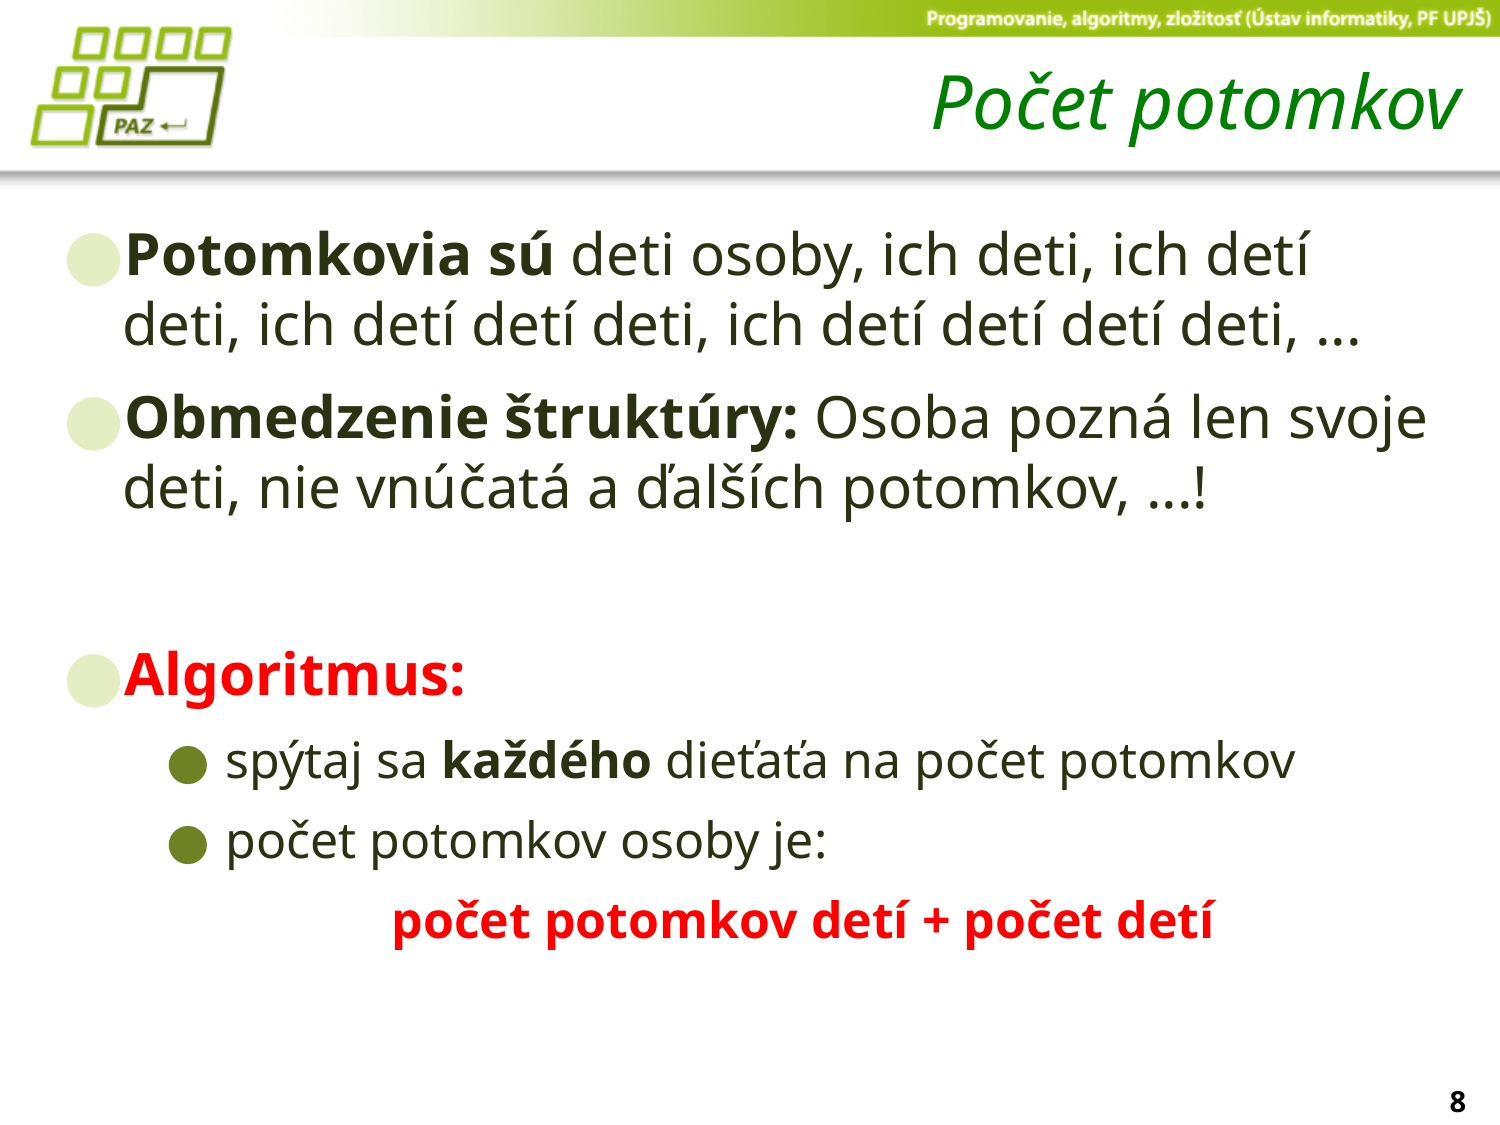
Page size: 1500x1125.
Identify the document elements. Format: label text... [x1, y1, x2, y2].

picture [0, 0, 1500, 1125]
title Počet potomkov [343, 46, 1477, 135]
list Potomkovia sú deti osoby, ich deti, ich detí deti, ich detí detí deti, ich detí detí detí deti, ... Obmedzenie štruktúry: Osoba pozná len svoje deti, nie vnúčatá a ďalších potomkov, ...! Algoritmus: spýtaj sa každého dieťaťa na počet potomkov počet potomkov osoby je: počet potomkov detí + počet detí [48, 209, 1456, 1080]
